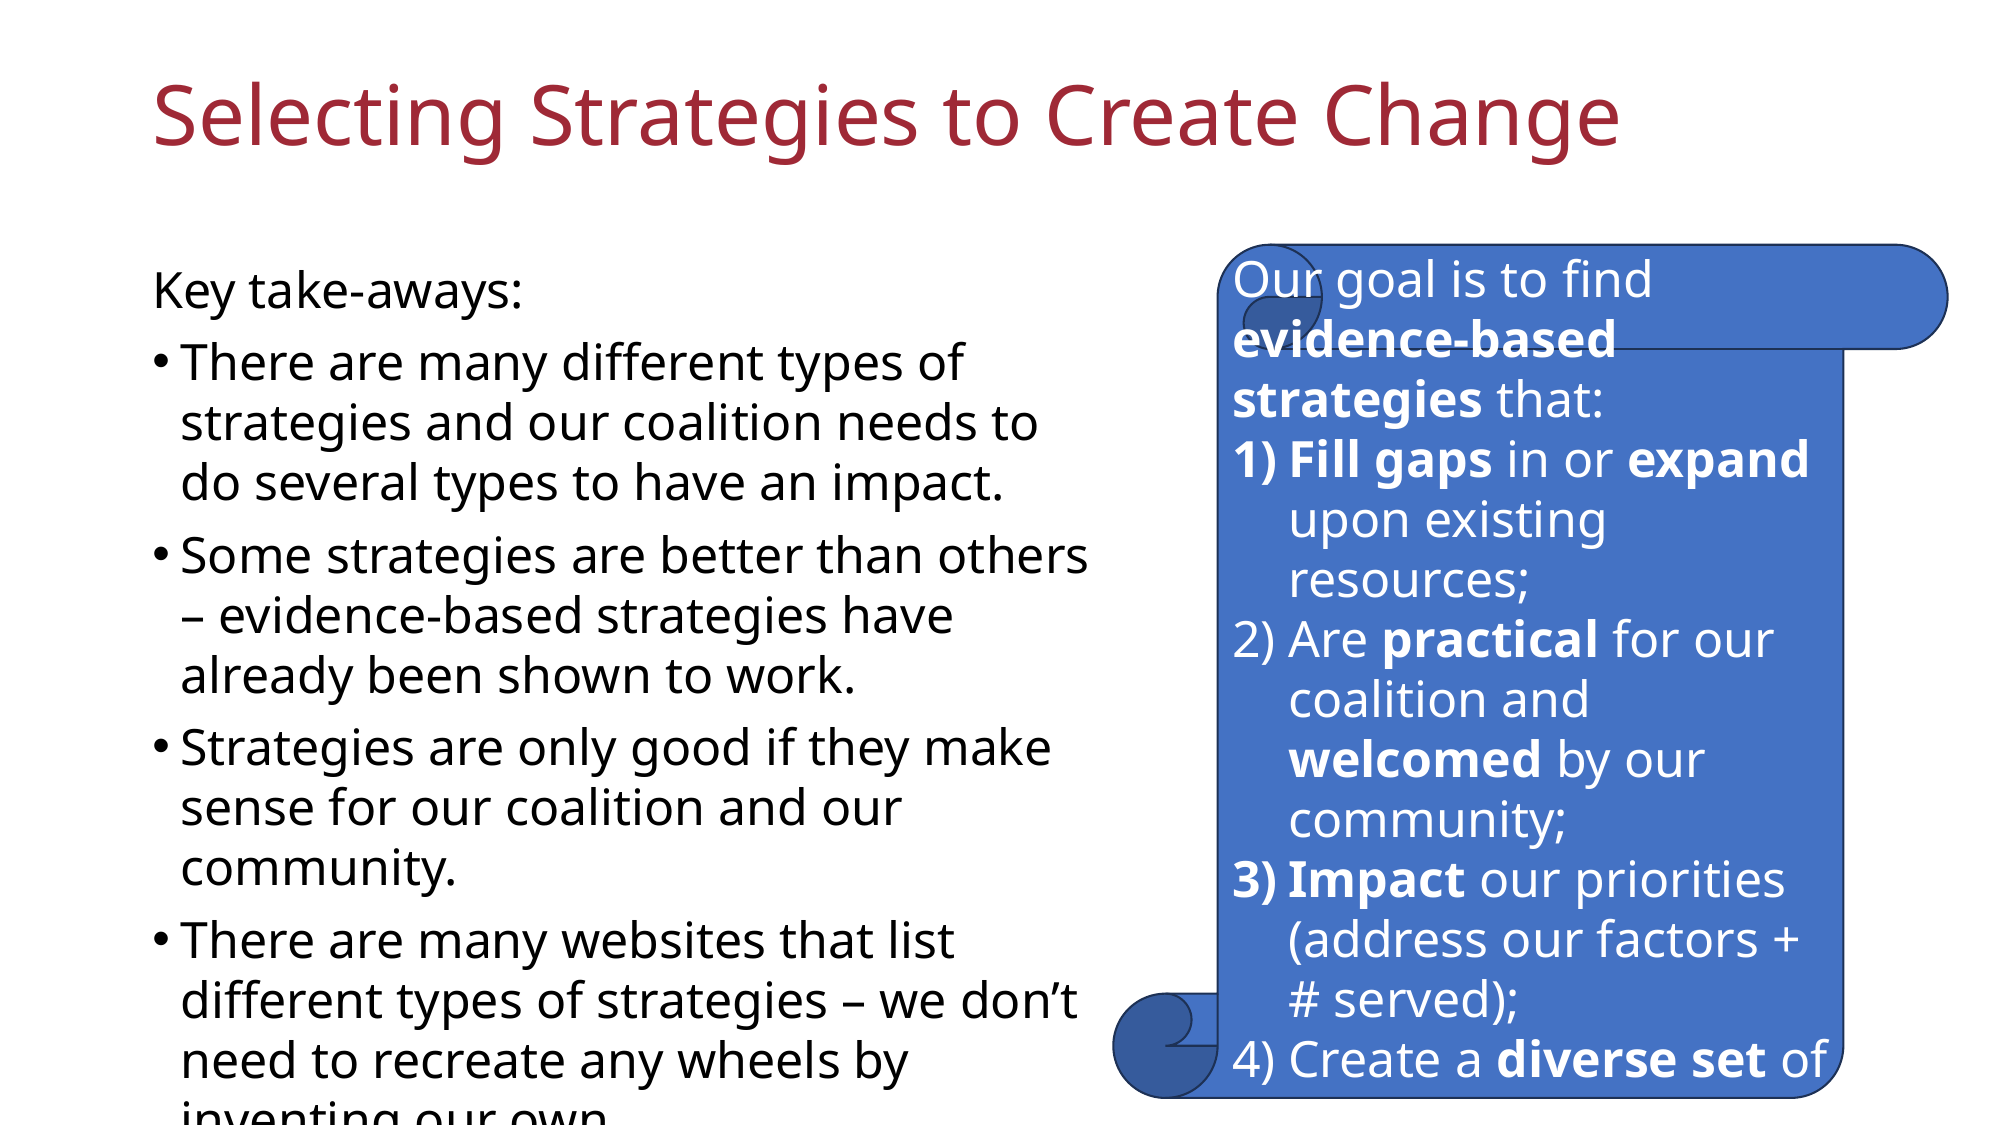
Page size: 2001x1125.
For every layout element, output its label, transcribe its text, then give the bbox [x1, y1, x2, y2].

text_box Key take-aways: There are many different types of strategies and our coalition needs to do several types to have an impact. Some strategies are better than others – evidence-based strategies have already been shown to work. Strategies are only good if they make sense for our coalition and our community. There are many websites that list different types of strategies – we don’t need to recreate any wheels by inventing our own. [137, 250, 1114, 1125]
title Selecting Strategies to Create Change [137, 33, 1863, 205]
text_box Our goal is to find evidence-based strategies that: Fill gaps in or expand upon existing resources; Are practical for our coalition and welcomed by our community; Impact our priorities (address our factors + # served); Create a diverse set of strategy types. [1112, 243, 1949, 1099]
